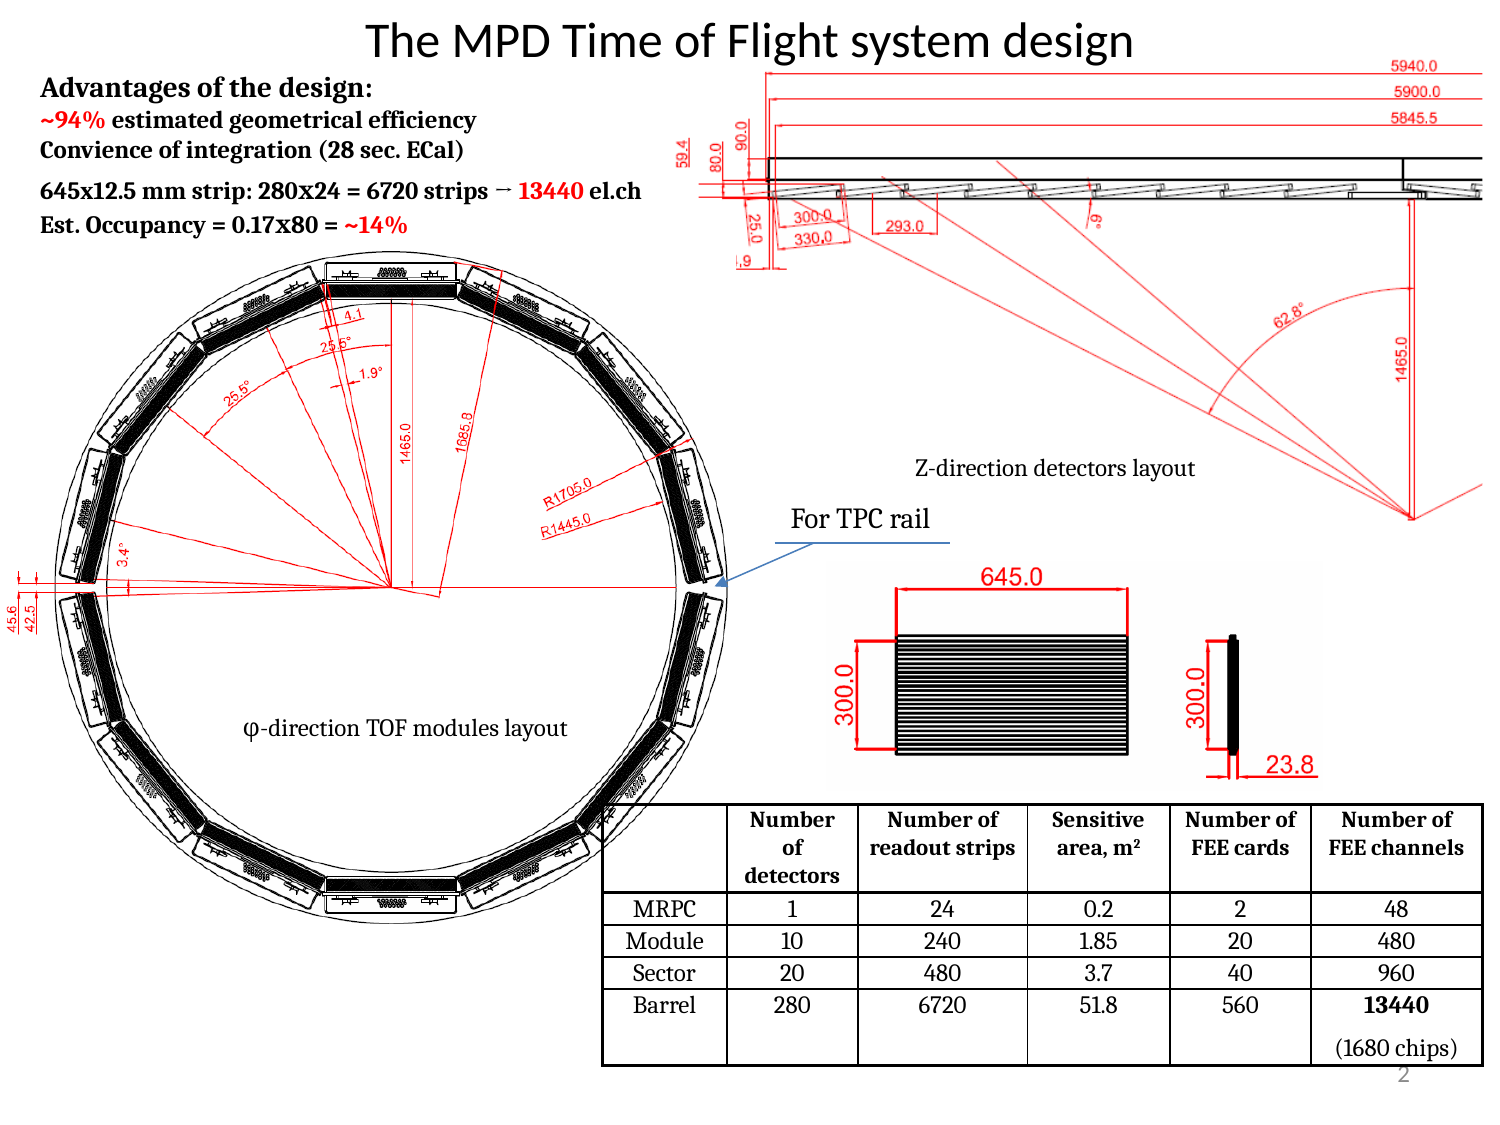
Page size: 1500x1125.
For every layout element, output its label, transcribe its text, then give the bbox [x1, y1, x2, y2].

table_cell 20 [1171, 926, 1310, 956]
table_cell 960 [1312, 958, 1481, 988]
table_header Number of FEE channels [1312, 806, 1481, 891]
table_cell 51.8 [1028, 990, 1169, 1064]
table_header Sensitive area, m2 [1028, 806, 1169, 891]
table_cell 3.7 [1028, 958, 1169, 988]
table_header Number of FEE cards [1171, 806, 1310, 891]
text_box 645x12.5 mm strip: 280х24 = 6720 strips → 13440 el.ch Est. Occupancy = 0.17х80 = ~14% [25, 167, 661, 242]
table_cell Barrel [604, 990, 726, 1064]
table_cell 280 [728, 990, 857, 1064]
table_cell 560 [1171, 990, 1310, 1042]
table_cell Sector [604, 958, 726, 988]
text_box Advantages of the design: ~94% estimated geometrical efficiency Convience of integration (28 sec. ECal) [25, 61, 580, 171]
table_cell 2 [1171, 894, 1310, 924]
table_cell 6720 [859, 990, 1027, 1064]
table_cell 1 [740, 894, 857, 924]
table_cell 1.85 [1028, 926, 1169, 956]
table_cell 480 [1312, 926, 1481, 956]
table_cell 40 [1171, 958, 1310, 988]
table_cell 240 [859, 926, 1027, 956]
table_cell 24 [859, 894, 1027, 924]
table_cell 13440 (1680 chips) [1312, 990, 1481, 1064]
picture [826, 561, 1324, 791]
table_cell 20 [728, 958, 857, 988]
table_cell 10 [728, 926, 857, 956]
text_box The MPD Time of Flight system design [350, 0, 1150, 75]
text_box For TPC rail [775, 537, 946, 542]
table_header Number of readout strips [859, 806, 1027, 891]
table_cell 480 [859, 958, 1027, 988]
table_header Number of detectors [740, 806, 857, 891]
table_cell 48 [1312, 894, 1481, 924]
picture [0, 54, 1483, 930]
table_cell Module [604, 938, 726, 956]
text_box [714, 542, 815, 587]
slide_number 2 [1074, 1042, 1425, 1103]
table_cell 0.2 [1028, 894, 1169, 924]
